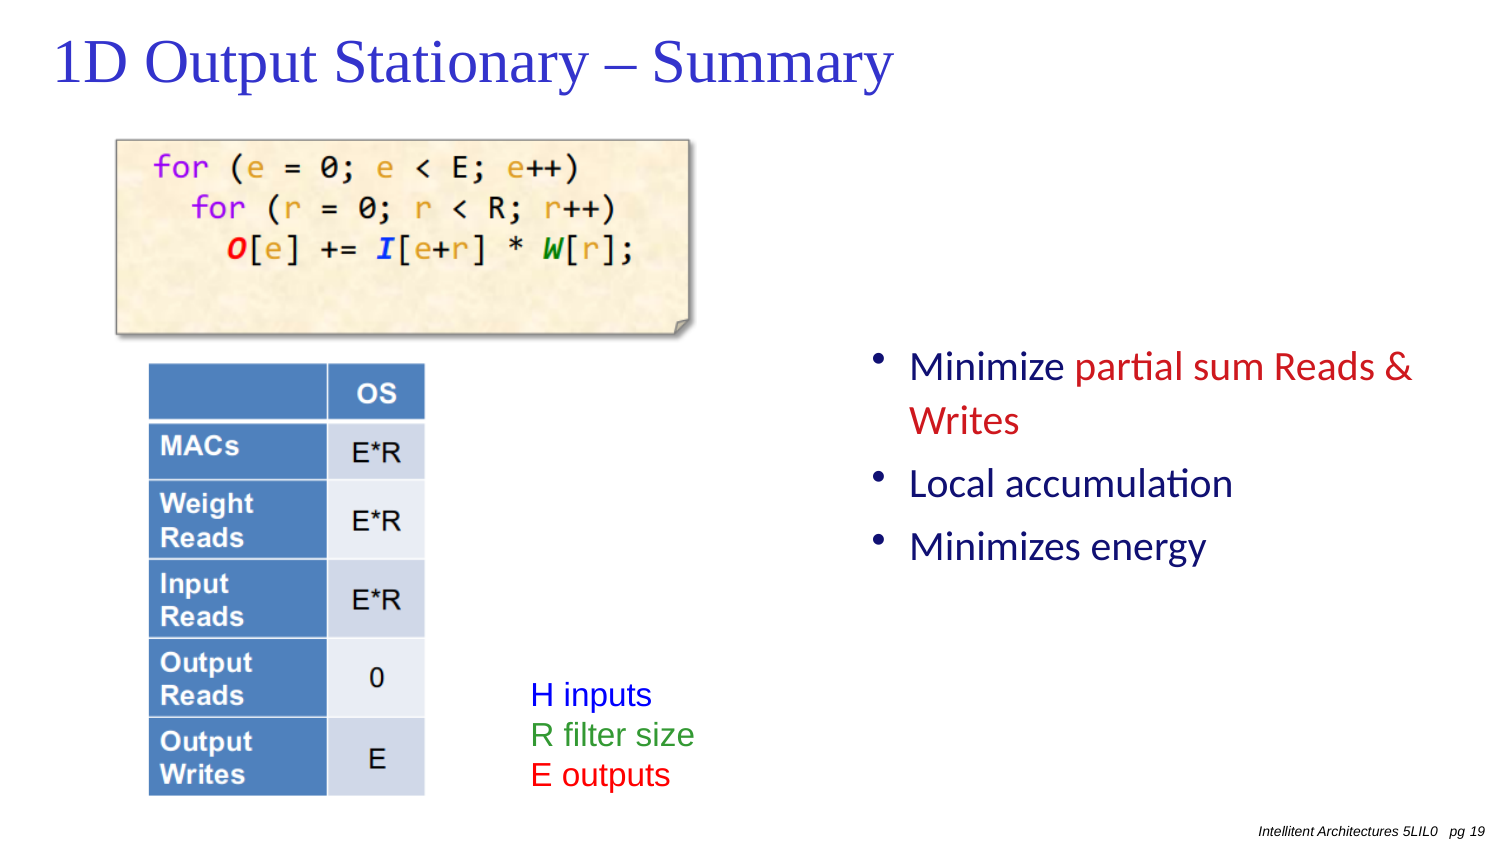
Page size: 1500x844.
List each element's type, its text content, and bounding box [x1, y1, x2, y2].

picture [82, 129, 697, 343]
list Minimize partial sum Reads & Writes Local accumulation Minimizes energy [818, 153, 1500, 750]
title 1D Output Stationary – Summary [36, 27, 1472, 122]
picture [141, 354, 473, 811]
text_box H inputs R filter size E outputs [515, 665, 711, 800]
